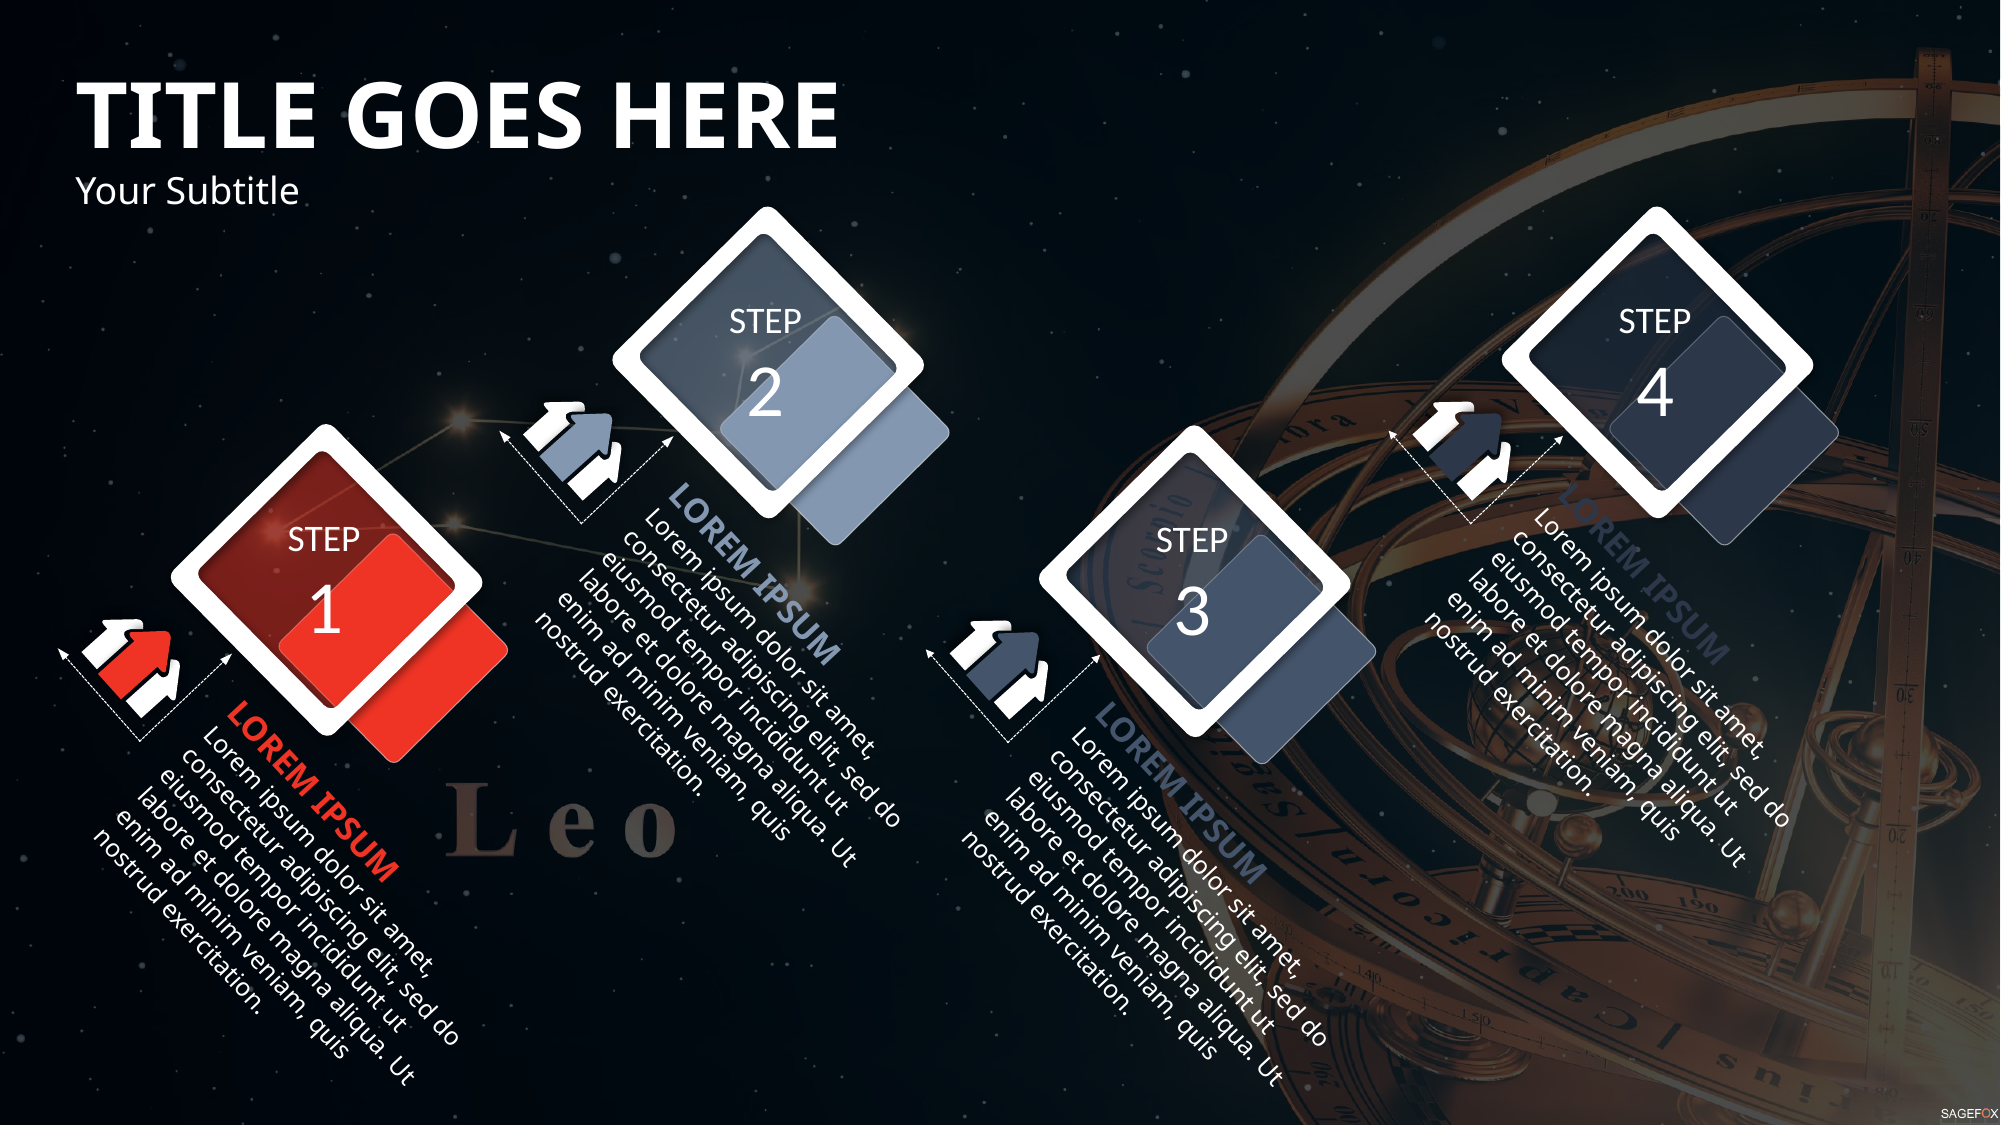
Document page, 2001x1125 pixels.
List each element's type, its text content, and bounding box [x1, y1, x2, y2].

text_box LOREM IPSUM Lorem ipsum dolor sit amet, consectetur adipiscing elit, sed do eiusmod tempor incididunt ut labore et dolore magna aliqua. Ut enim ad minim veniam, quis nostrud exercitation. [1408, 477, 1881, 947]
text_box [1685, 393, 1840, 546]
text_box [1222, 611, 1377, 765]
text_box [57, 604, 233, 742]
text_box LOREM IPSUM Lorem ipsum dolor sit amet, consectetur adipiscing elit, sed do eiusmod tempor incididunt ut labore et dolore magna aliqua. Ut enim ad minim veniam, quis nostrud exercitation. [946, 696, 1419, 1125]
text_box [1545, 247, 1771, 477]
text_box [655, 247, 881, 477]
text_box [1082, 466, 1308, 696]
text_box LOREM IPSUM Lorem ipsum dolor sit amet, consectetur adipiscing elit, sed do eiusmod tempor incididunt ut labore et dolore magna aliqua. Ut enim ad minim veniam, quis nostrud exercitation. [78, 695, 550, 1125]
text_box [795, 392, 951, 546]
text_box TITLE GOES HERE Your Subtitle [60, 49, 1036, 220]
picture [0, 0, 2001, 1125]
text_box [354, 611, 509, 764]
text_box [499, 387, 674, 525]
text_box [925, 606, 1101, 743]
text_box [214, 465, 440, 695]
text_box LOREM IPSUM Lorem ipsum dolor sit amet, consectetur adipiscing elit, sed do eiusmod tempor incididunt ut labore et dolore magna aliqua. Ut enim ad minim veniam, quis nostrud exercitation. [519, 477, 992, 947]
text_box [1388, 387, 1563, 525]
